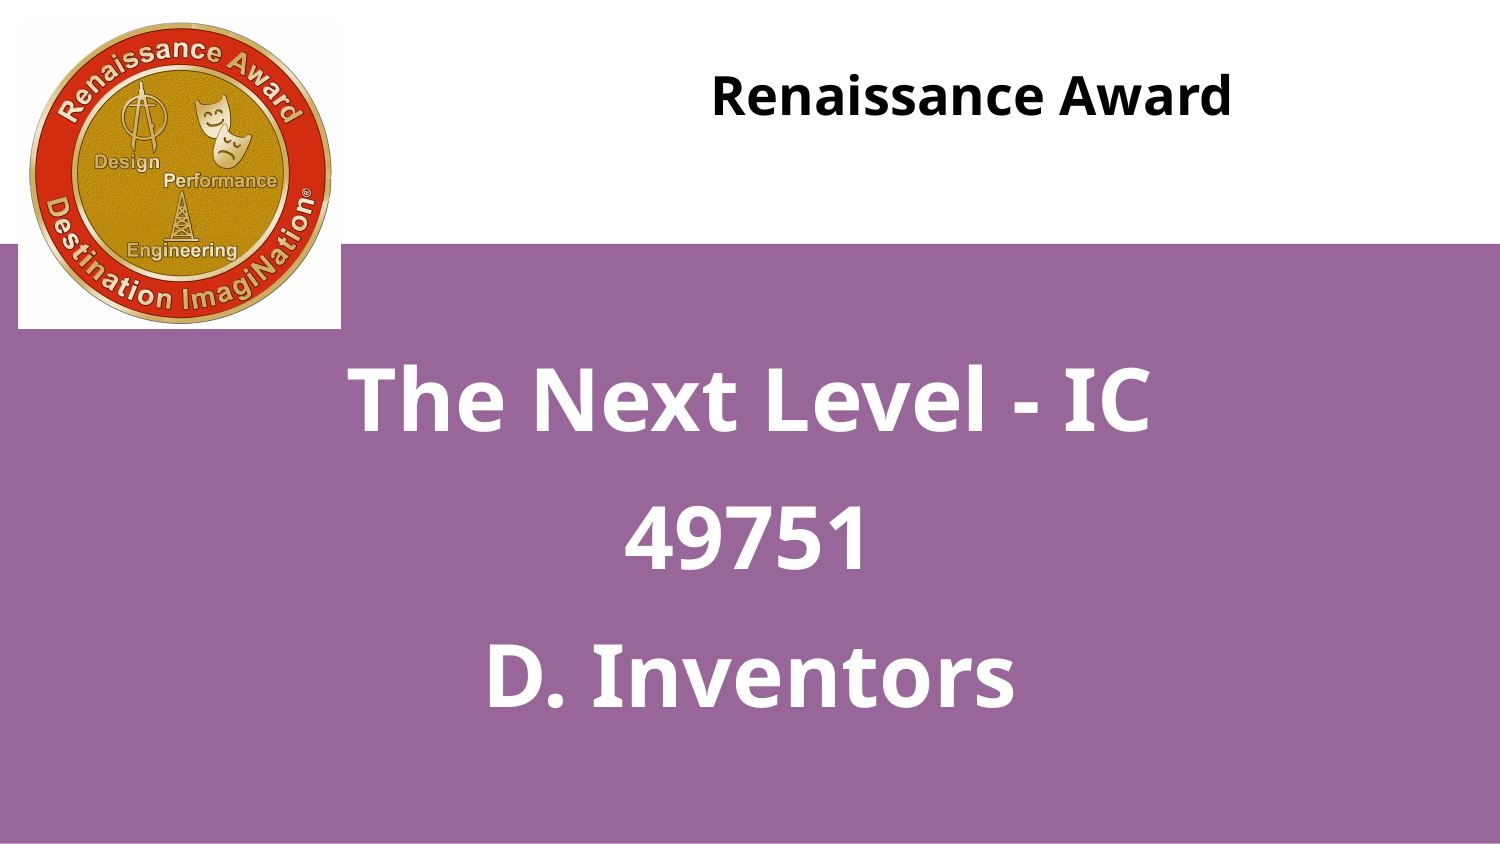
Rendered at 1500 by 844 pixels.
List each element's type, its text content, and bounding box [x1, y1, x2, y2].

title Renaissance Award [495, 46, 1449, 204]
list The Next Level - IC 49751 D. Inventors [51, 328, 1449, 733]
picture [17, 18, 341, 330]
text_box [0, 243, 1500, 844]
